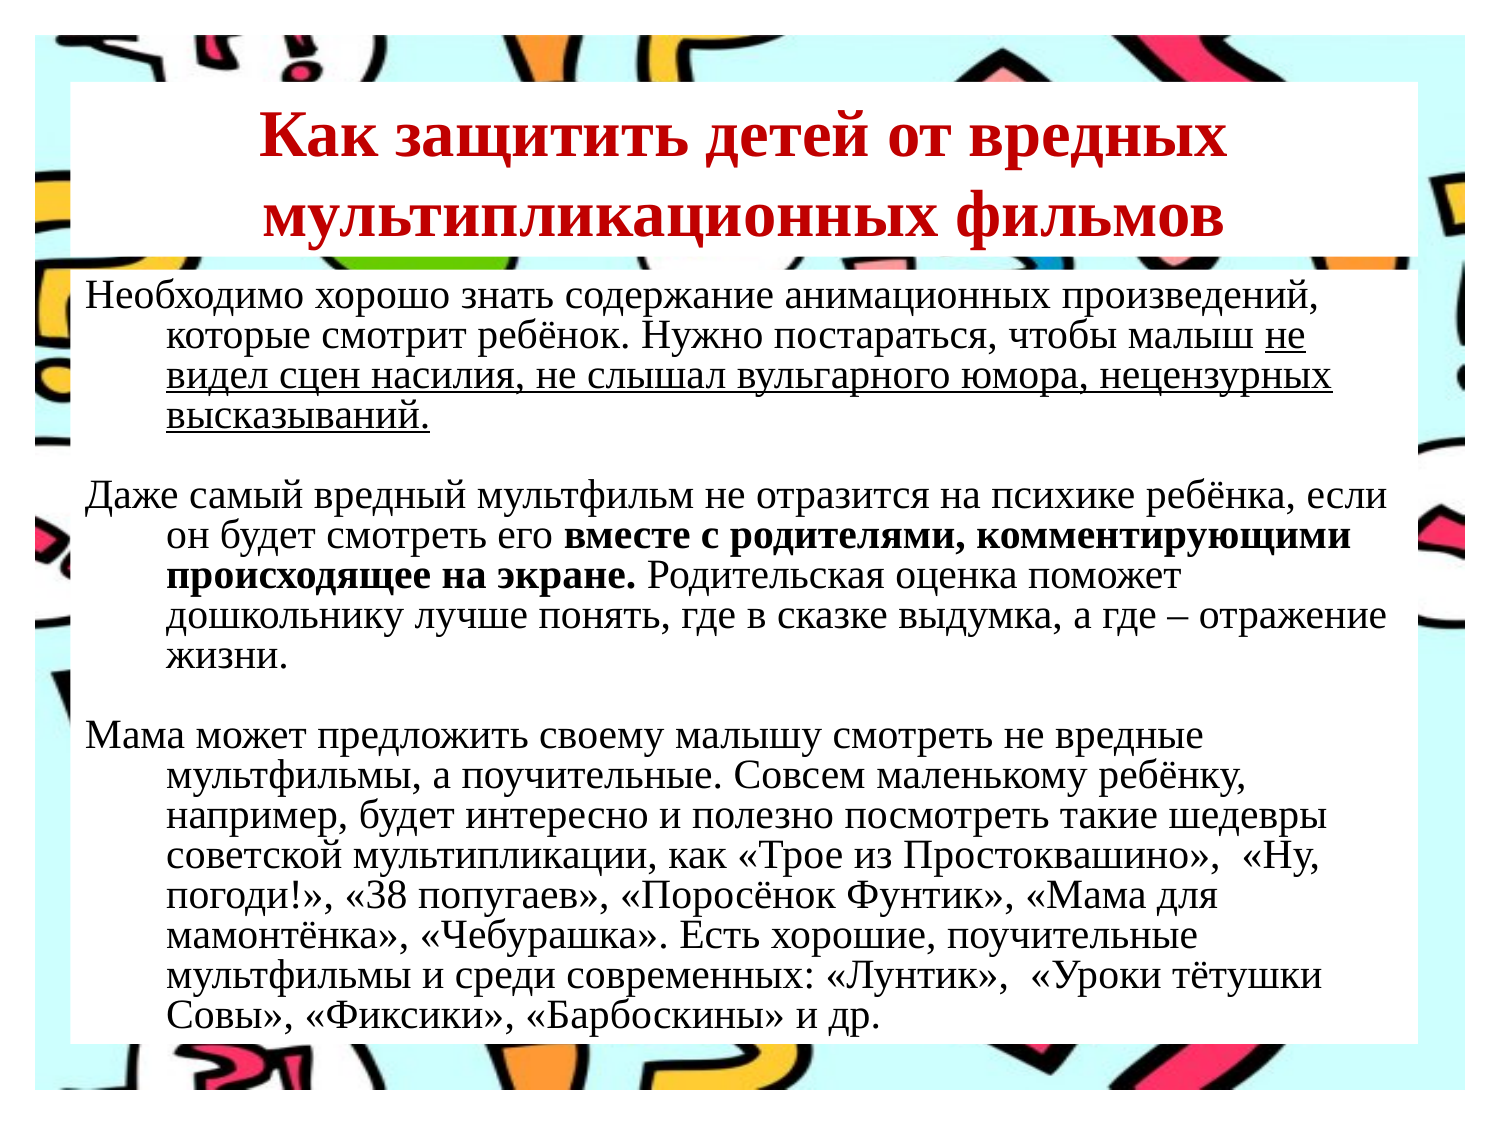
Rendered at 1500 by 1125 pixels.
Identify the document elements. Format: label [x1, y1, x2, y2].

picture [34, 34, 1466, 1091]
